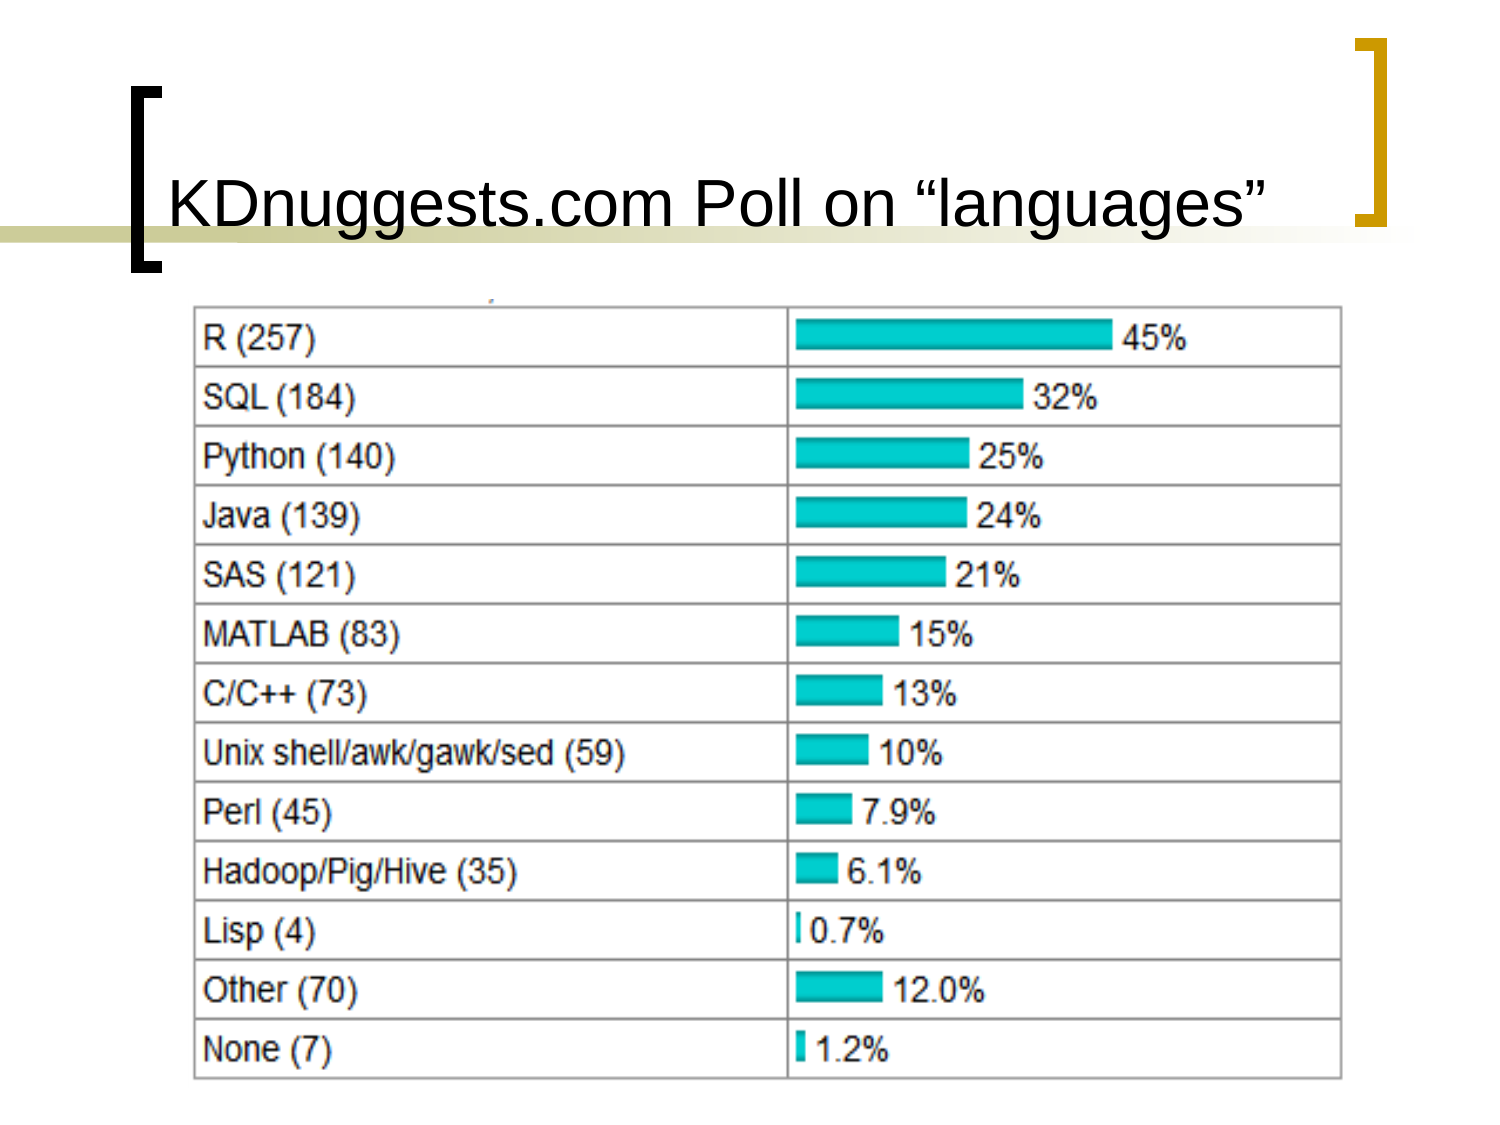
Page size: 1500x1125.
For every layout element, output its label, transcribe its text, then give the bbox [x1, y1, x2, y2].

title KDnuggests.com Poll on “languages” [152, 15, 1328, 248]
picture [187, 299, 1351, 1088]
